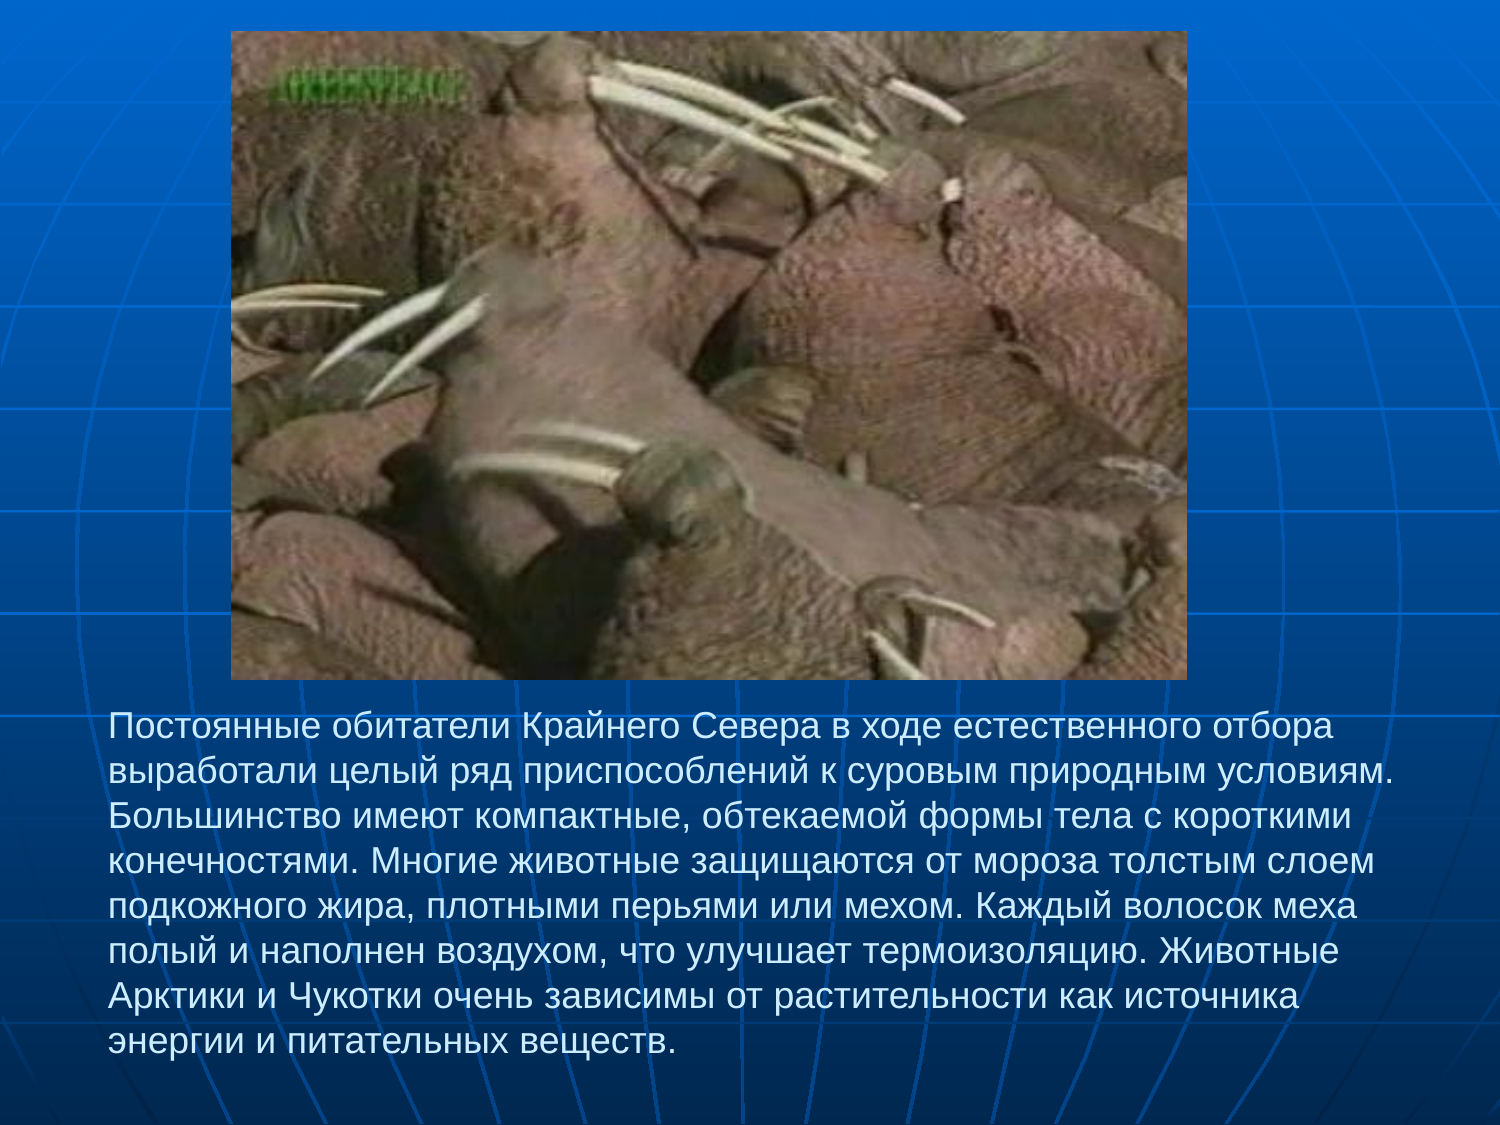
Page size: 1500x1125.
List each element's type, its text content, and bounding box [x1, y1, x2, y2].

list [229, 30, 1188, 681]
title Постоянные обитатели Крайнего Севера в ходе естественного отбора выработали целый ряд приспособлений к суровым природным условиям. Большинство имеют компактные, обтекаемой формы тела с короткими конечностями. Многие животные защищаются от мороза толстым слоем подкожного жира, плотными перьями или мехом. Каждый волосок меха полый и наполнен воздухом, что улучшает термоизоляцию. Животные Арктики и Чукотки очень зависимы от растительности как источника энергии и питательных веществ. [76, 715, 1428, 1048]
